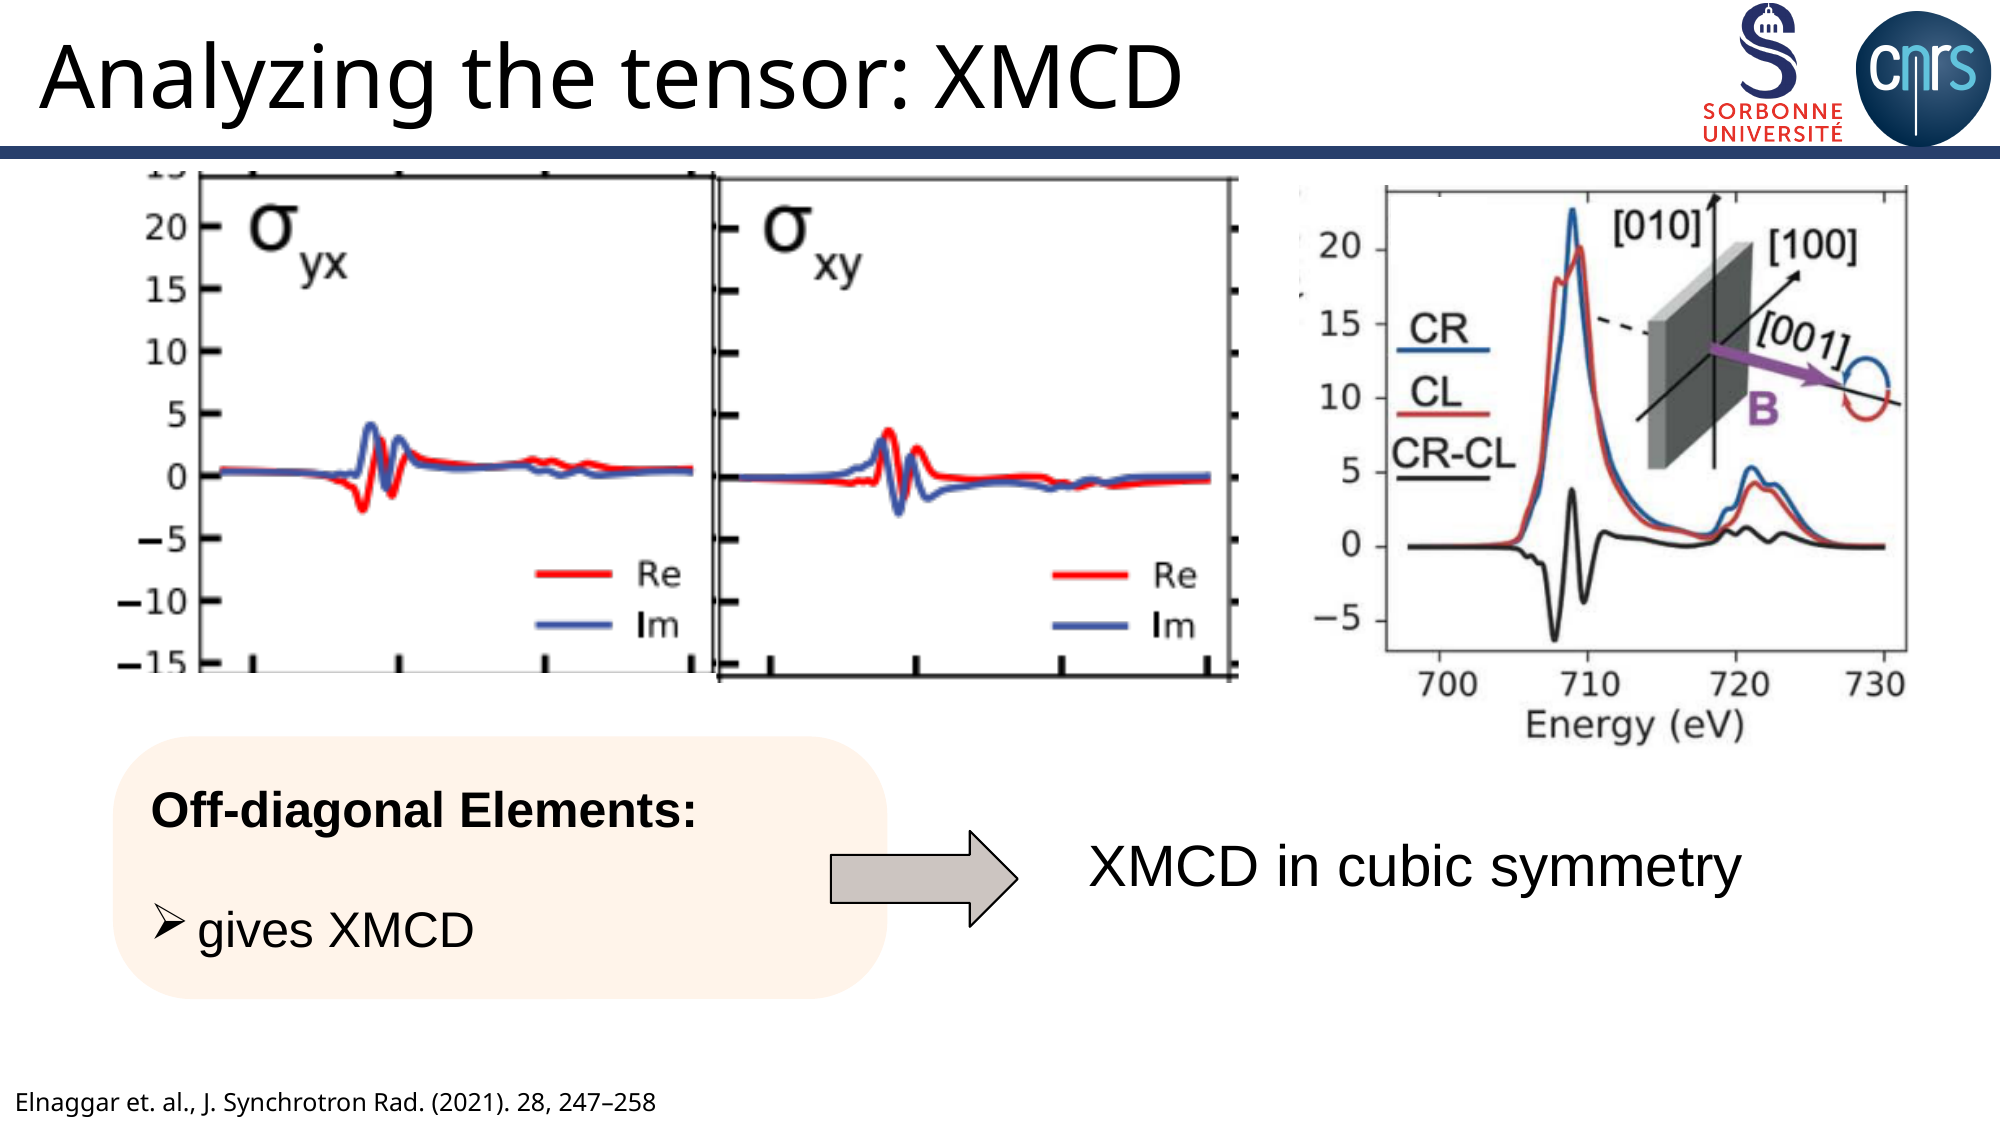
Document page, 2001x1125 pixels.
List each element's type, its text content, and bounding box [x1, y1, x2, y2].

text_box XMCD in cubic symmetry [1017, 820, 1815, 906]
picture [100, 169, 1240, 684]
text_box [1298, 184, 1953, 751]
text_box [830, 830, 1017, 927]
text_box Analyzing the tensor: XMCD [24, 24, 1678, 136]
picture [1701, 3, 1997, 167]
text_box Elnaggar et. al., J. Synchrotron Rad. (2021). 28, 247–258 [0, 1079, 1365, 1125]
